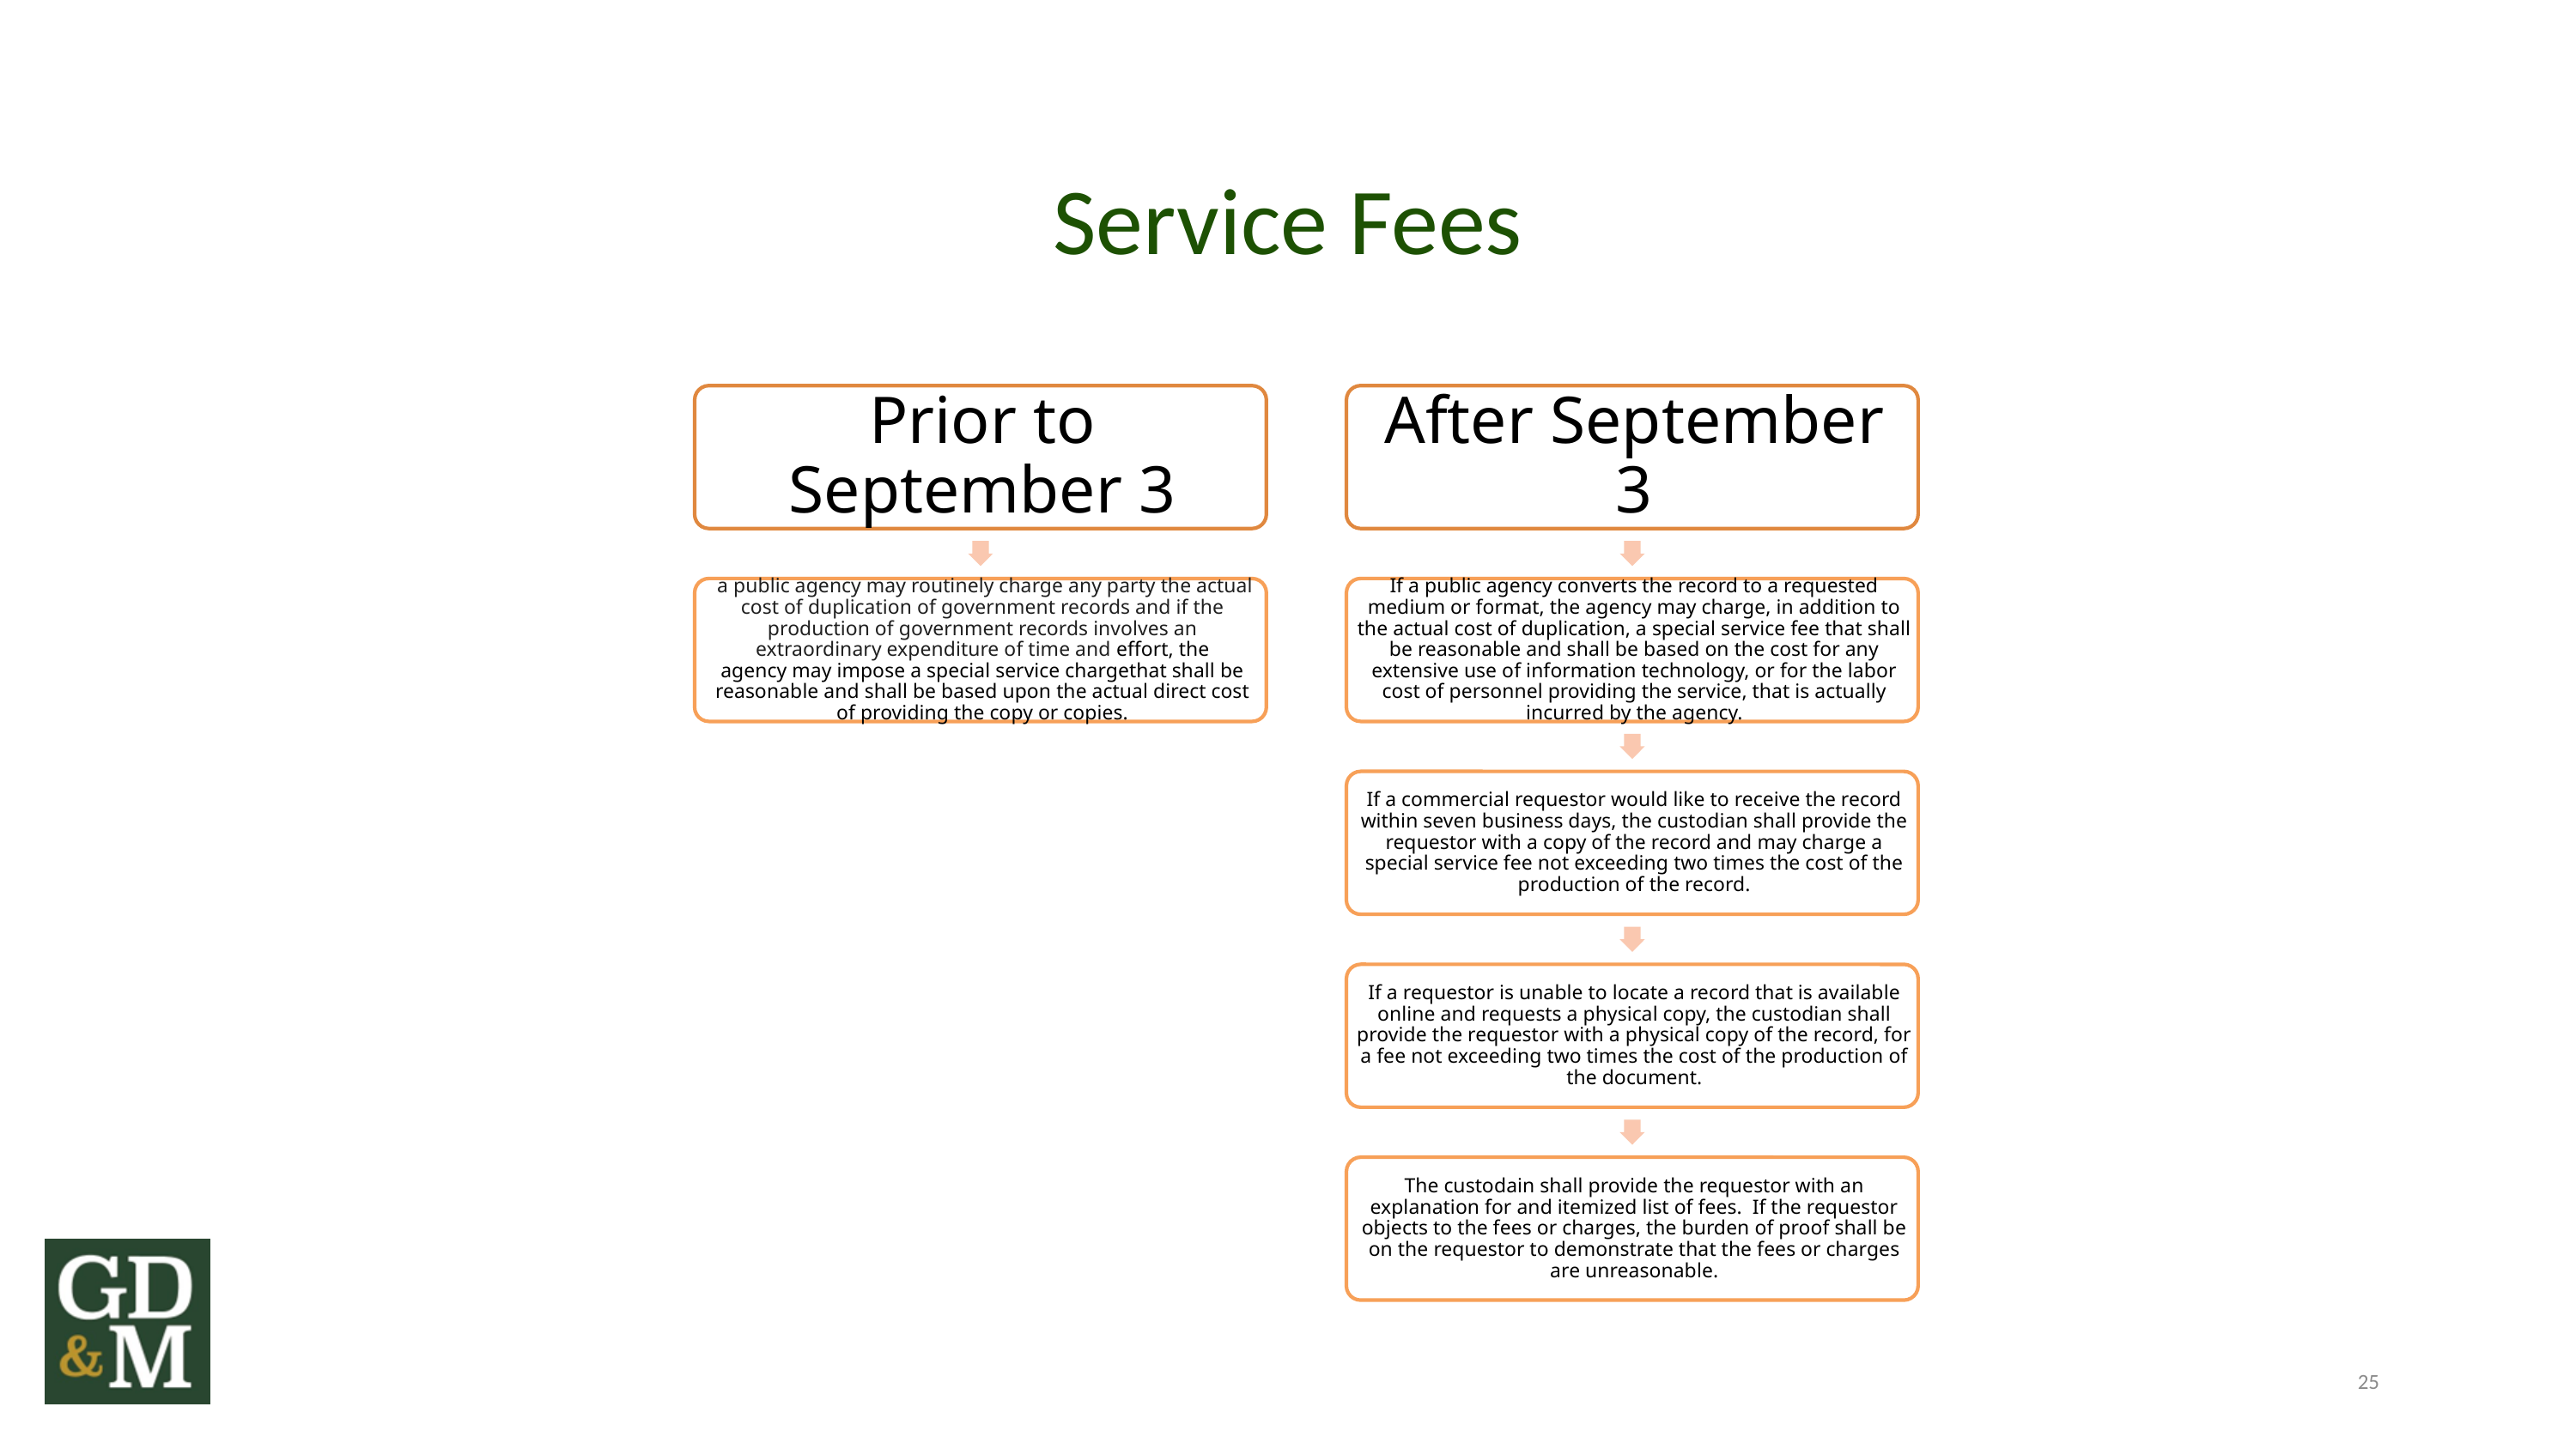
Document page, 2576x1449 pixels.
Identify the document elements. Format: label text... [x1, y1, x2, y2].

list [177, 385, 2436, 1300]
title Service Fees [177, 76, 2399, 357]
picture [45, 1239, 210, 1404]
slide_number 25 [1819, 1343, 2399, 1420]
